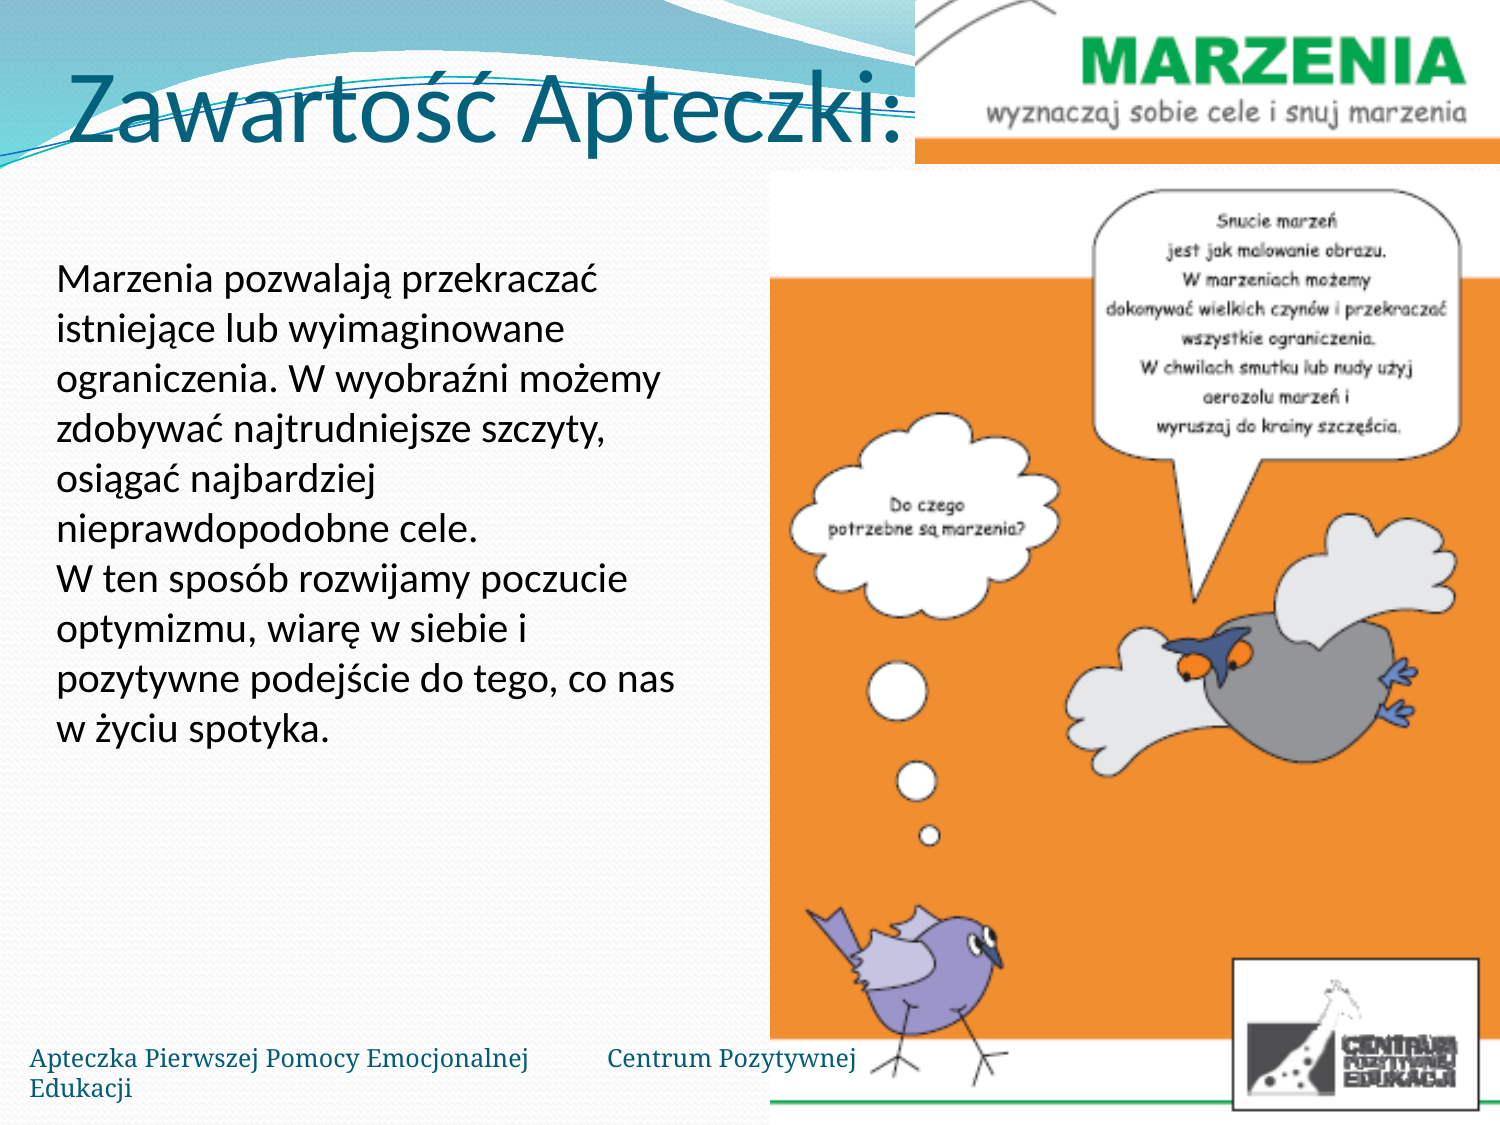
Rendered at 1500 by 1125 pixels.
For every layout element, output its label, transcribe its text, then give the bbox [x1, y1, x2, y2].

footer Apteczka Pierwszej Pomocy Emocjonalnej Centrum Pozytywnej Edukacji [29, 1042, 763, 1103]
picture [915, 0, 1500, 165]
text_box Zawartość Apteczki: [53, 30, 908, 173]
picture [770, 172, 1500, 1125]
text_box Marzenia pozwalają przekraczać istniejące lub wyimaginowane ograniczenia. W wyobraźni możemy zdobywać najtrudniejsze szczyty, osiągać najbardziej nieprawdopodobne cele. W ten sposób rozwijamy poczucie optymizmu, wiarę w siebie i pozytywne podejście do tego, co nas w życiu spotyka. [41, 243, 727, 759]
